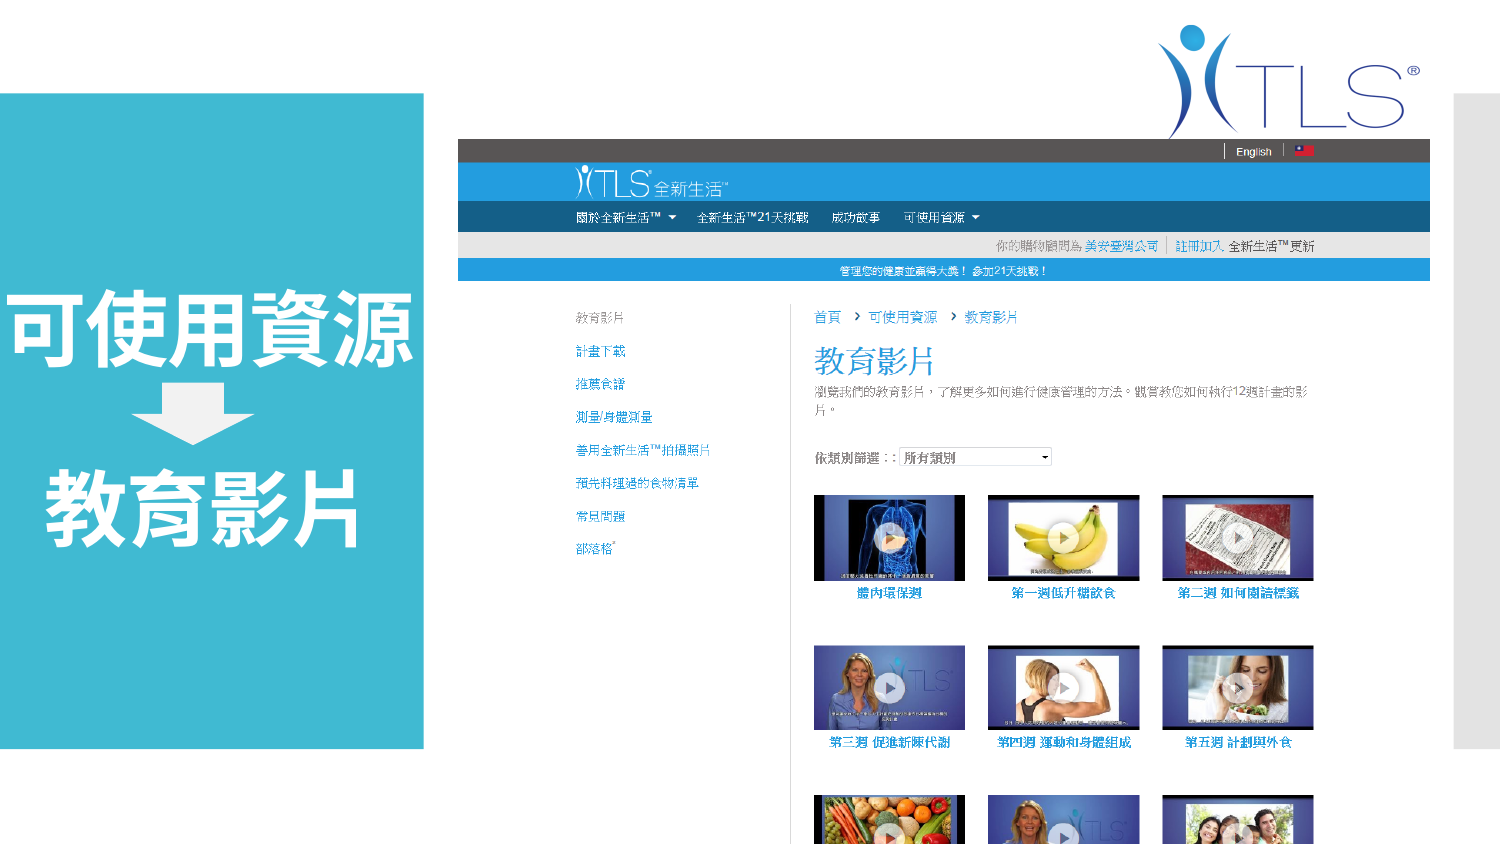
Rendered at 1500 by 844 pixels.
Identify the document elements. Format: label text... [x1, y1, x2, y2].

picture [457, 9, 1431, 844]
text_box [439, 0, 1197, 201]
title 可使用資源 教育影片 [0, 328, 437, 520]
text_box [130, 381, 256, 447]
